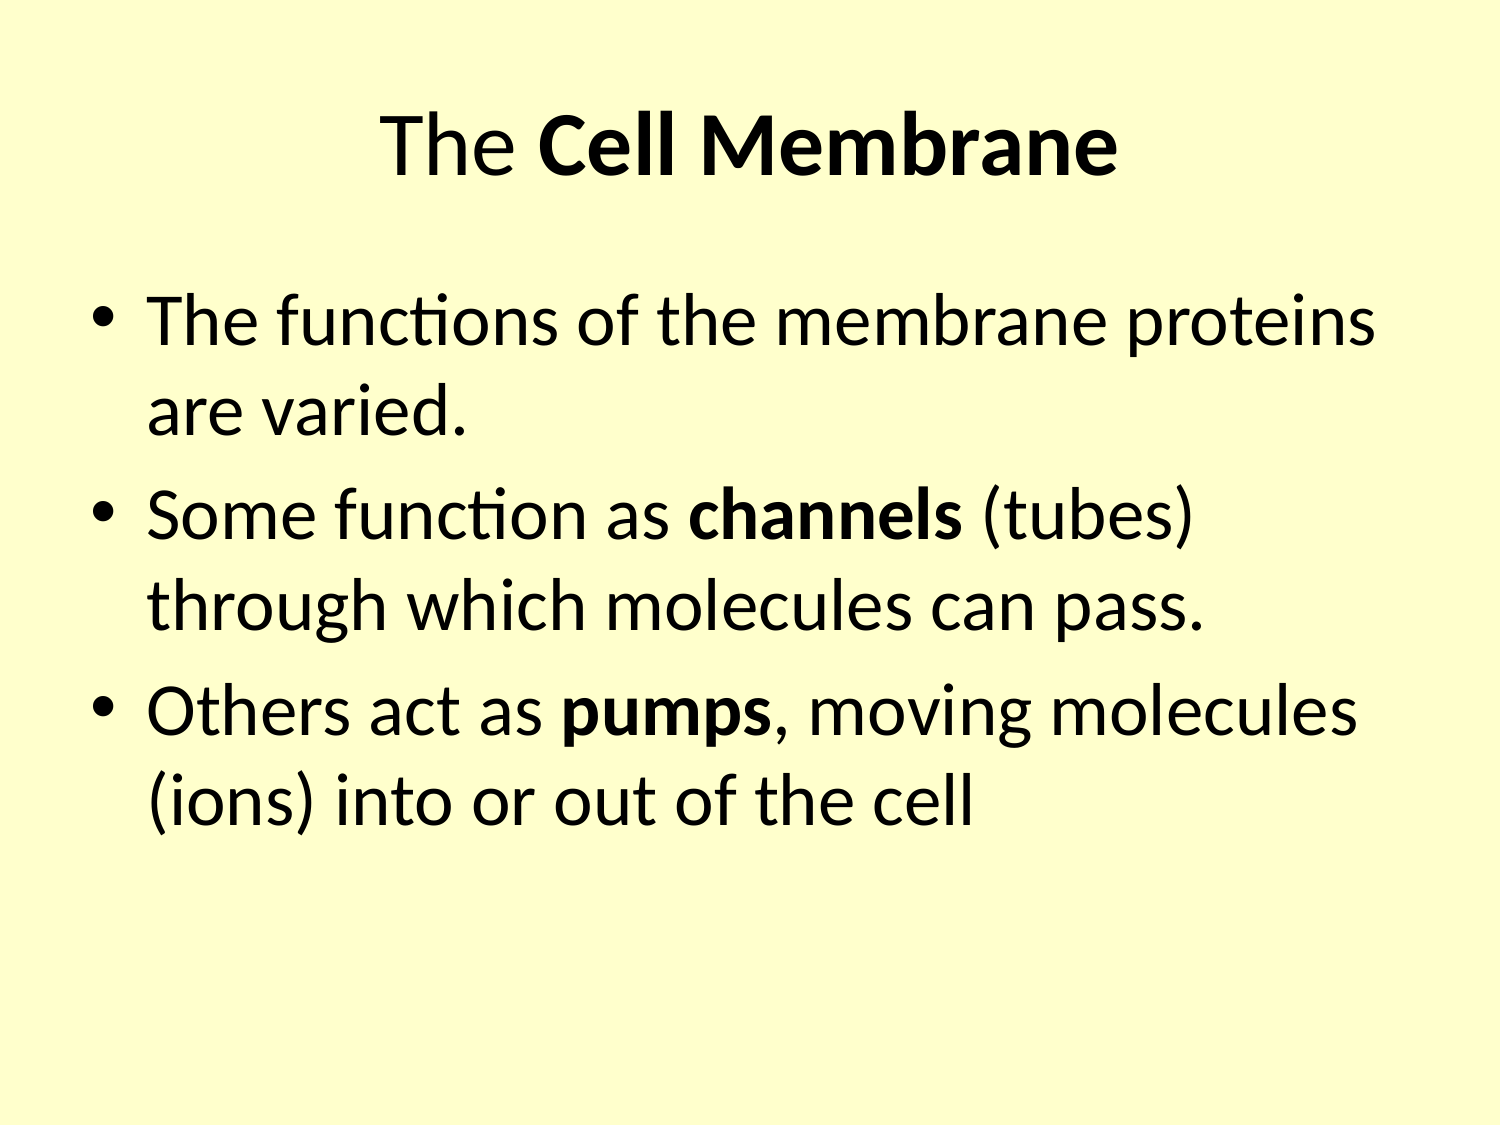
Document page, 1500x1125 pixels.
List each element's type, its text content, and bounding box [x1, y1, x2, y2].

title The Cell Membrane [75, 45, 1425, 233]
list The functions of the membrane proteins are varied. Some function as channels (tubes) through which molecules can pass. Others act as pumps, moving molecules (ions) into or out of the cell [75, 262, 1425, 1005]
